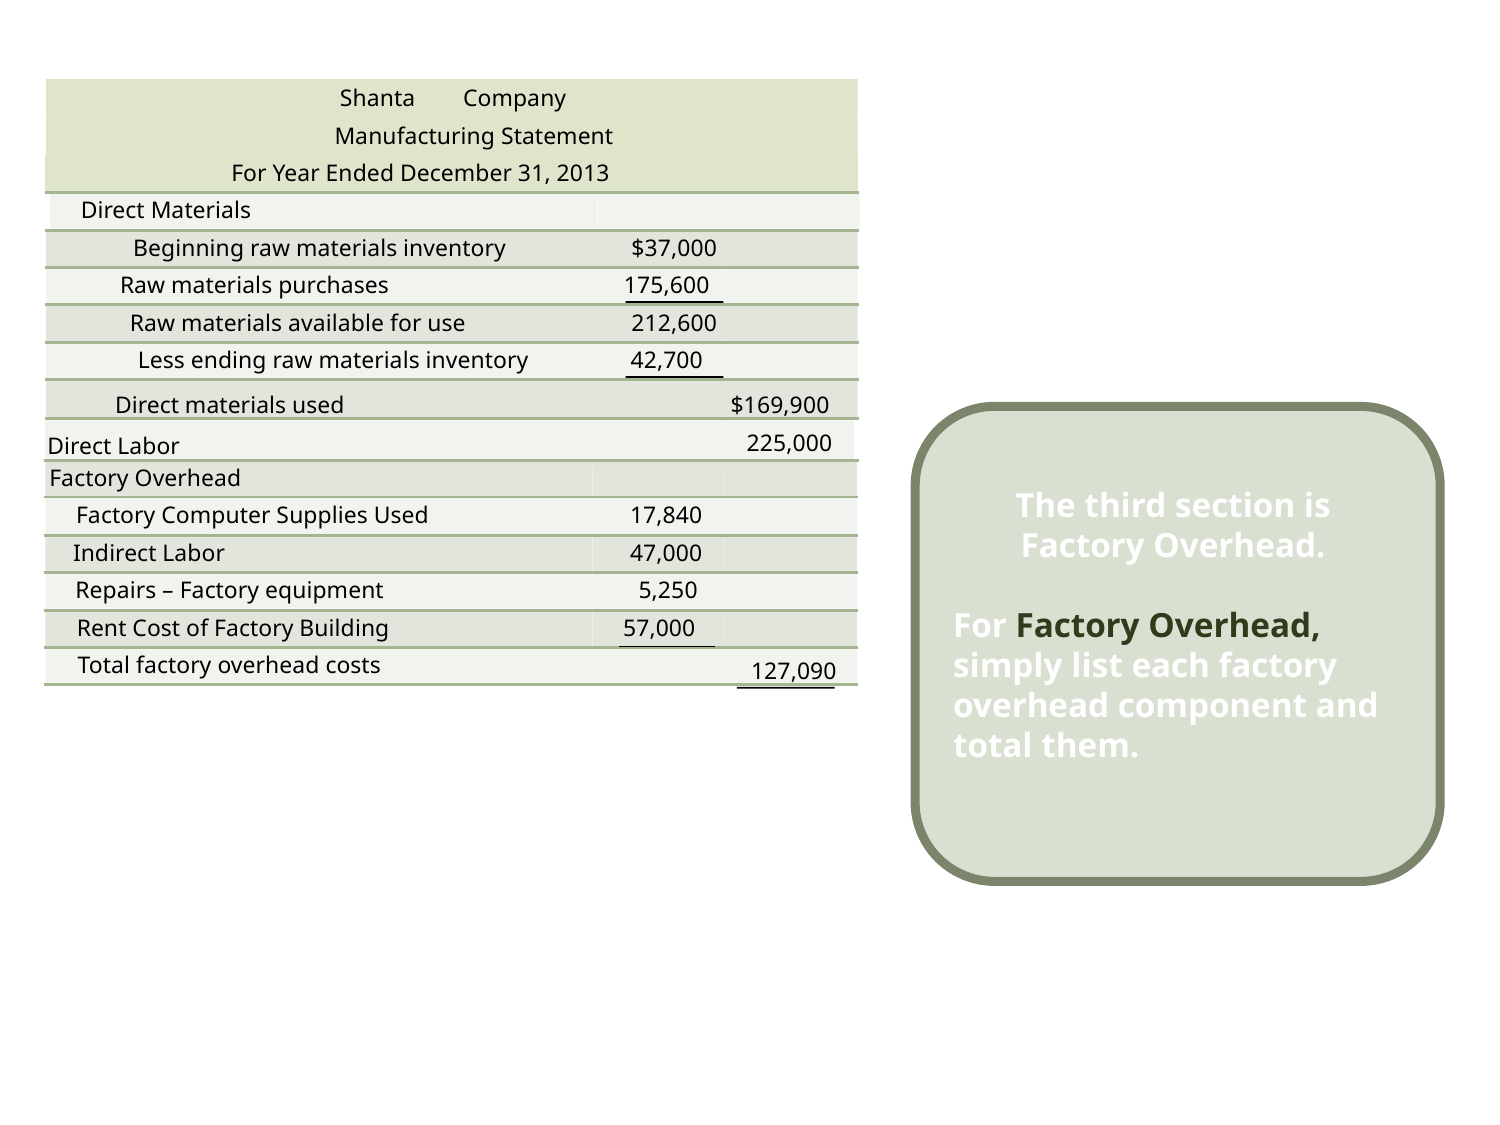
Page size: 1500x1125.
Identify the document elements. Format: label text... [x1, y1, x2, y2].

text_box The third section is Factory Overhead. For Factory Overhead, simply list each factory overhead component and total them. [910, 401, 1445, 886]
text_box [44, 78, 860, 273]
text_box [44, 269, 859, 689]
